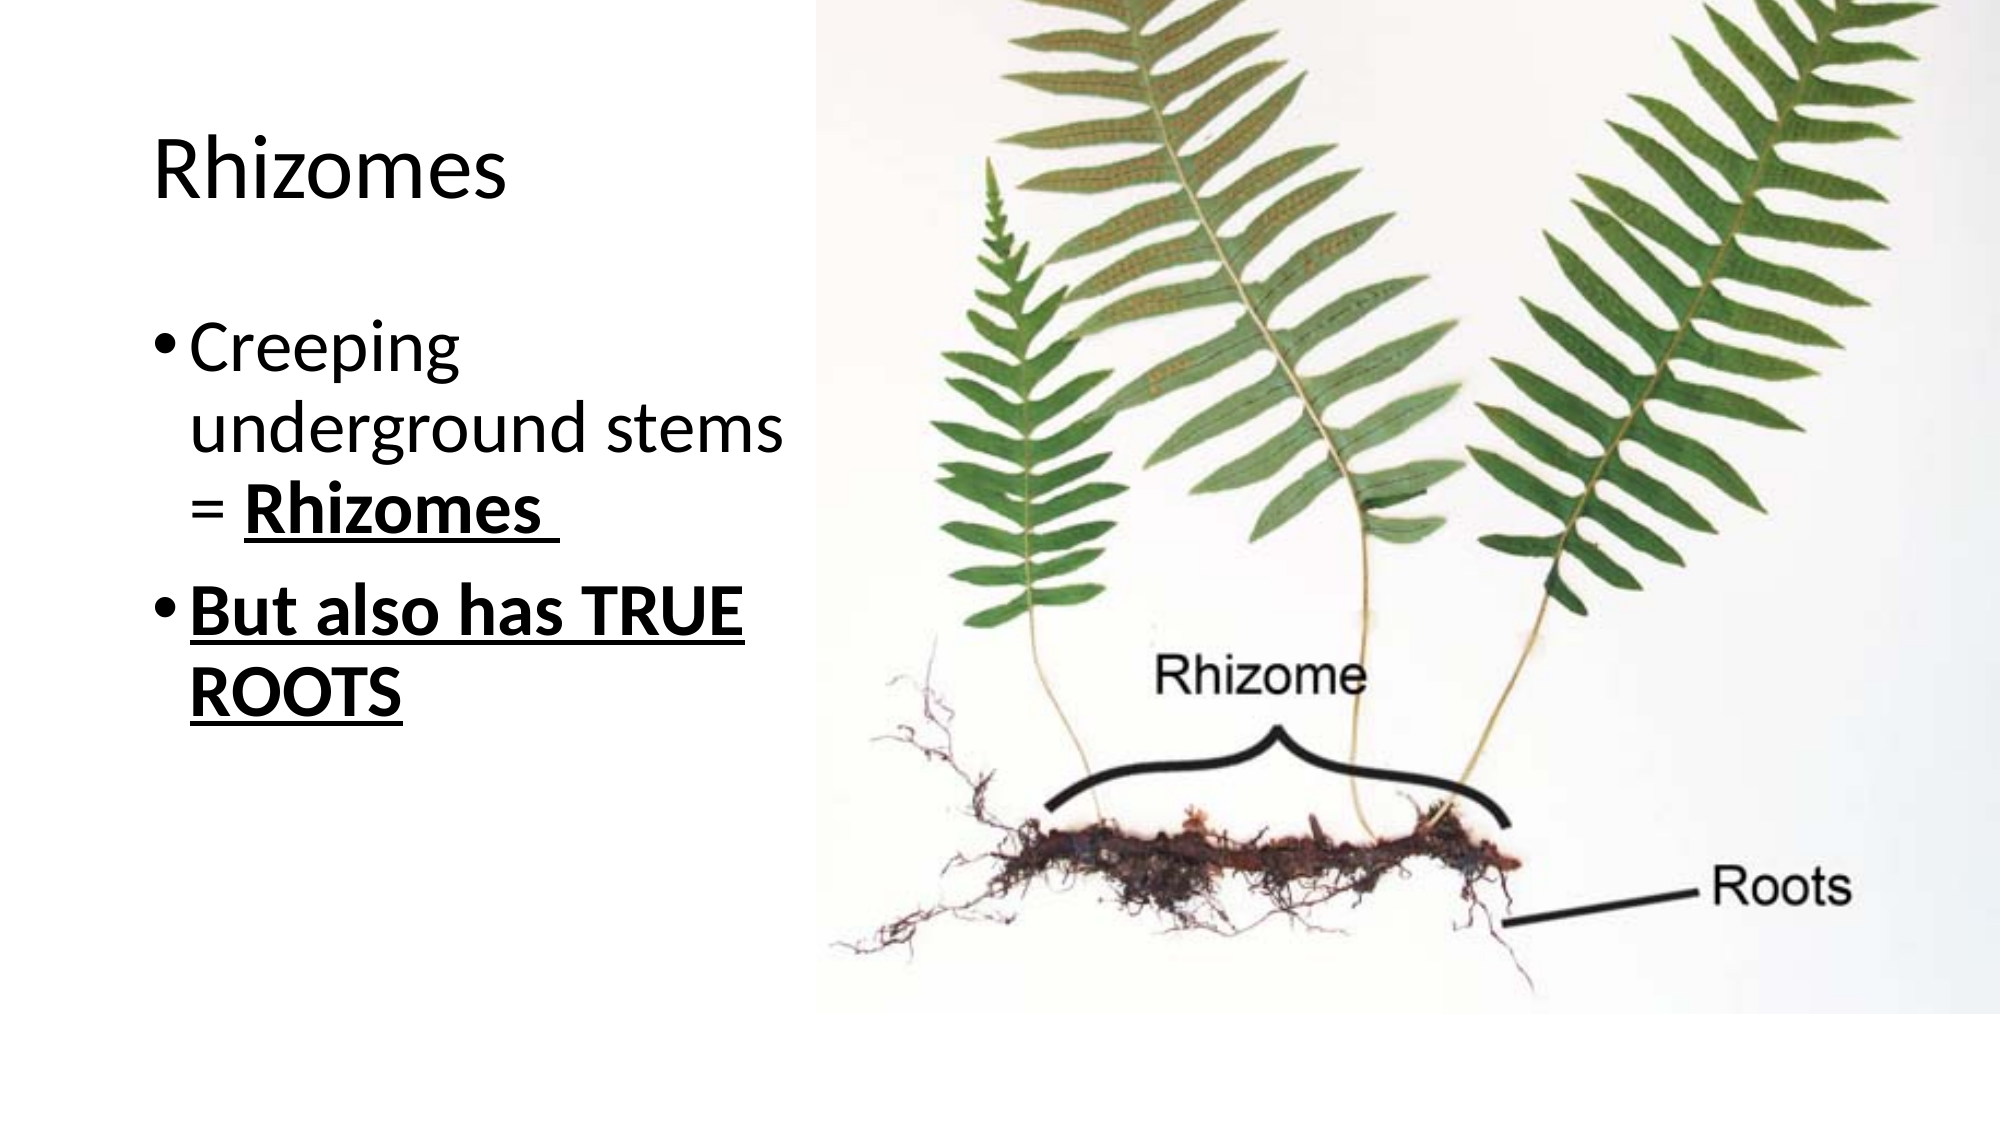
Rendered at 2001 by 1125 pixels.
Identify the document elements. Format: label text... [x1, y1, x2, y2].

title Rhizomes [137, 59, 816, 278]
picture [816, 0, 2000, 1014]
list Creeping underground stems = Rhizomes But also has TRUE ROOTS [137, 299, 816, 1014]
